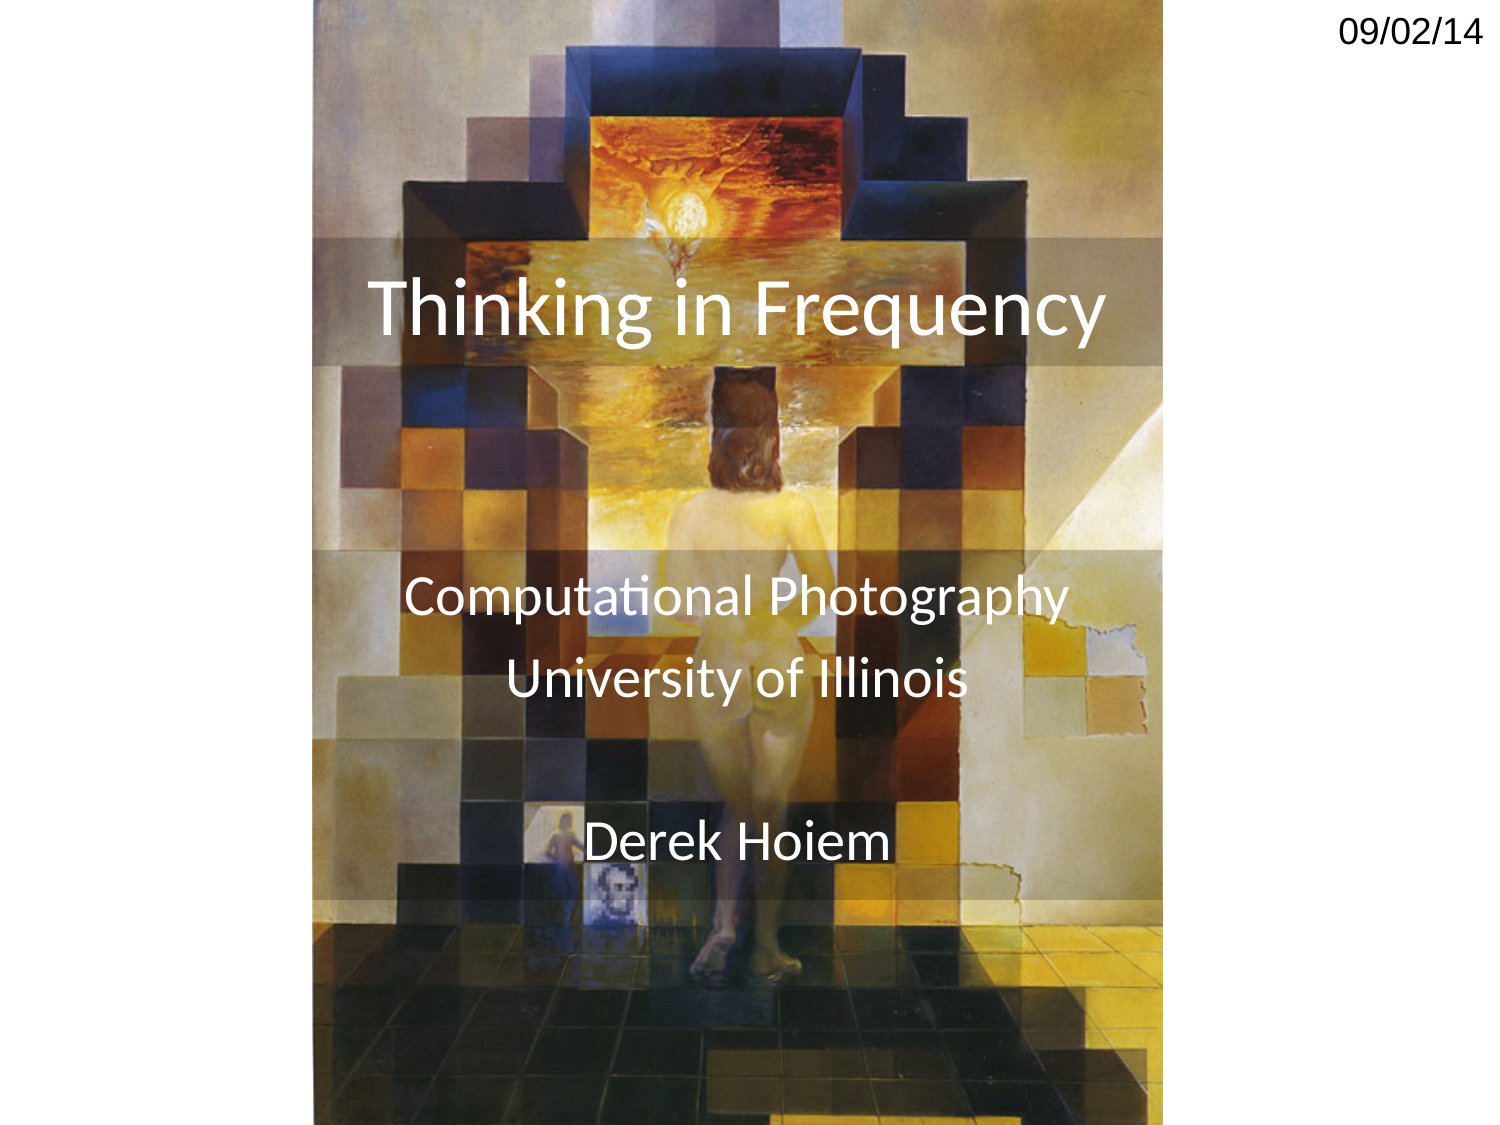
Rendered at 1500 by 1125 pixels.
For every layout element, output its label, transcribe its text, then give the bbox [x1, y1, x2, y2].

text_box 09/02/14 [1323, 0, 1499, 60]
picture [312, 0, 1163, 1125]
